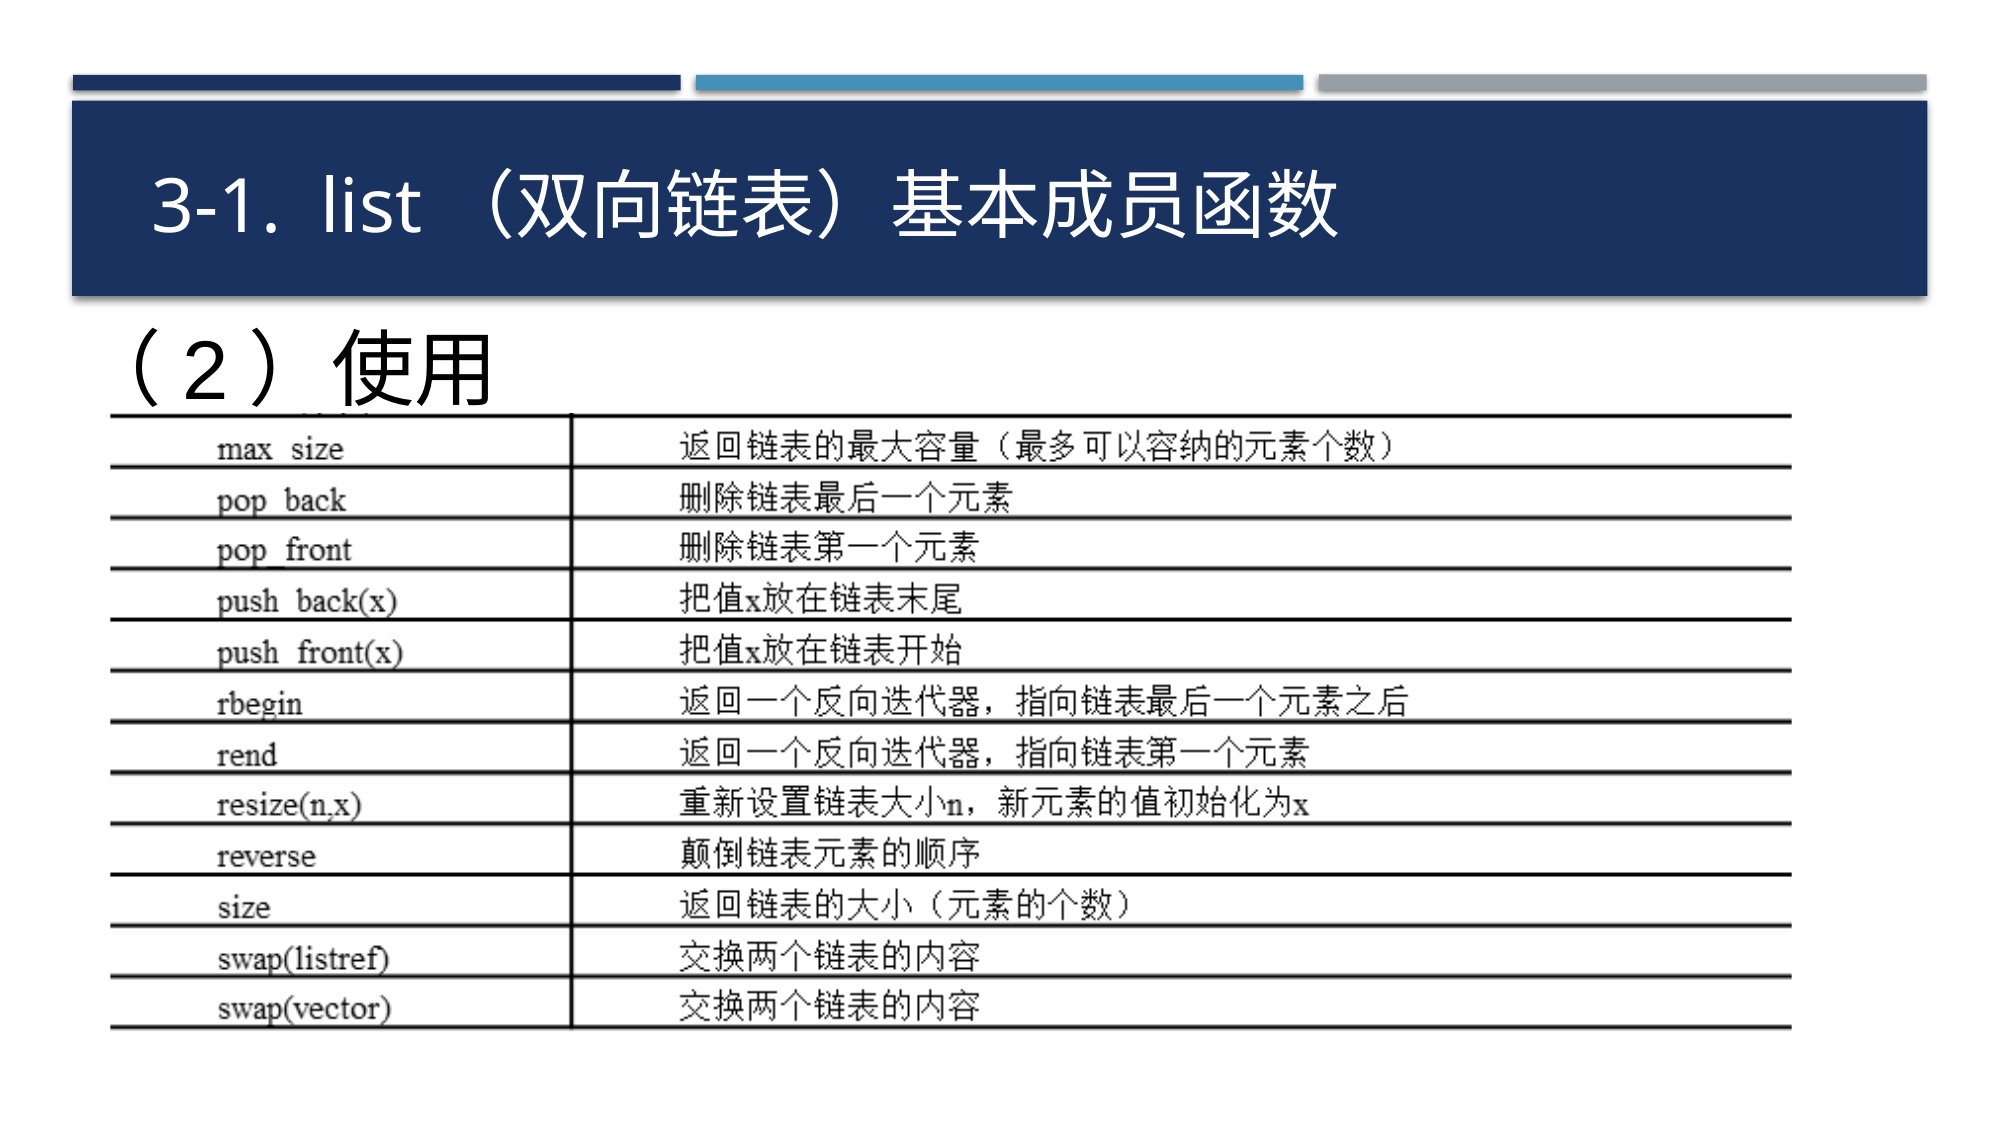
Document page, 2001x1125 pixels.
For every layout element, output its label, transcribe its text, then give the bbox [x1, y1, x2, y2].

text_box 3-1. list（双向链表）基本成员函数 [136, 149, 1636, 255]
text_box （2）使用 [64, 308, 1751, 424]
picture [109, 412, 1793, 1049]
